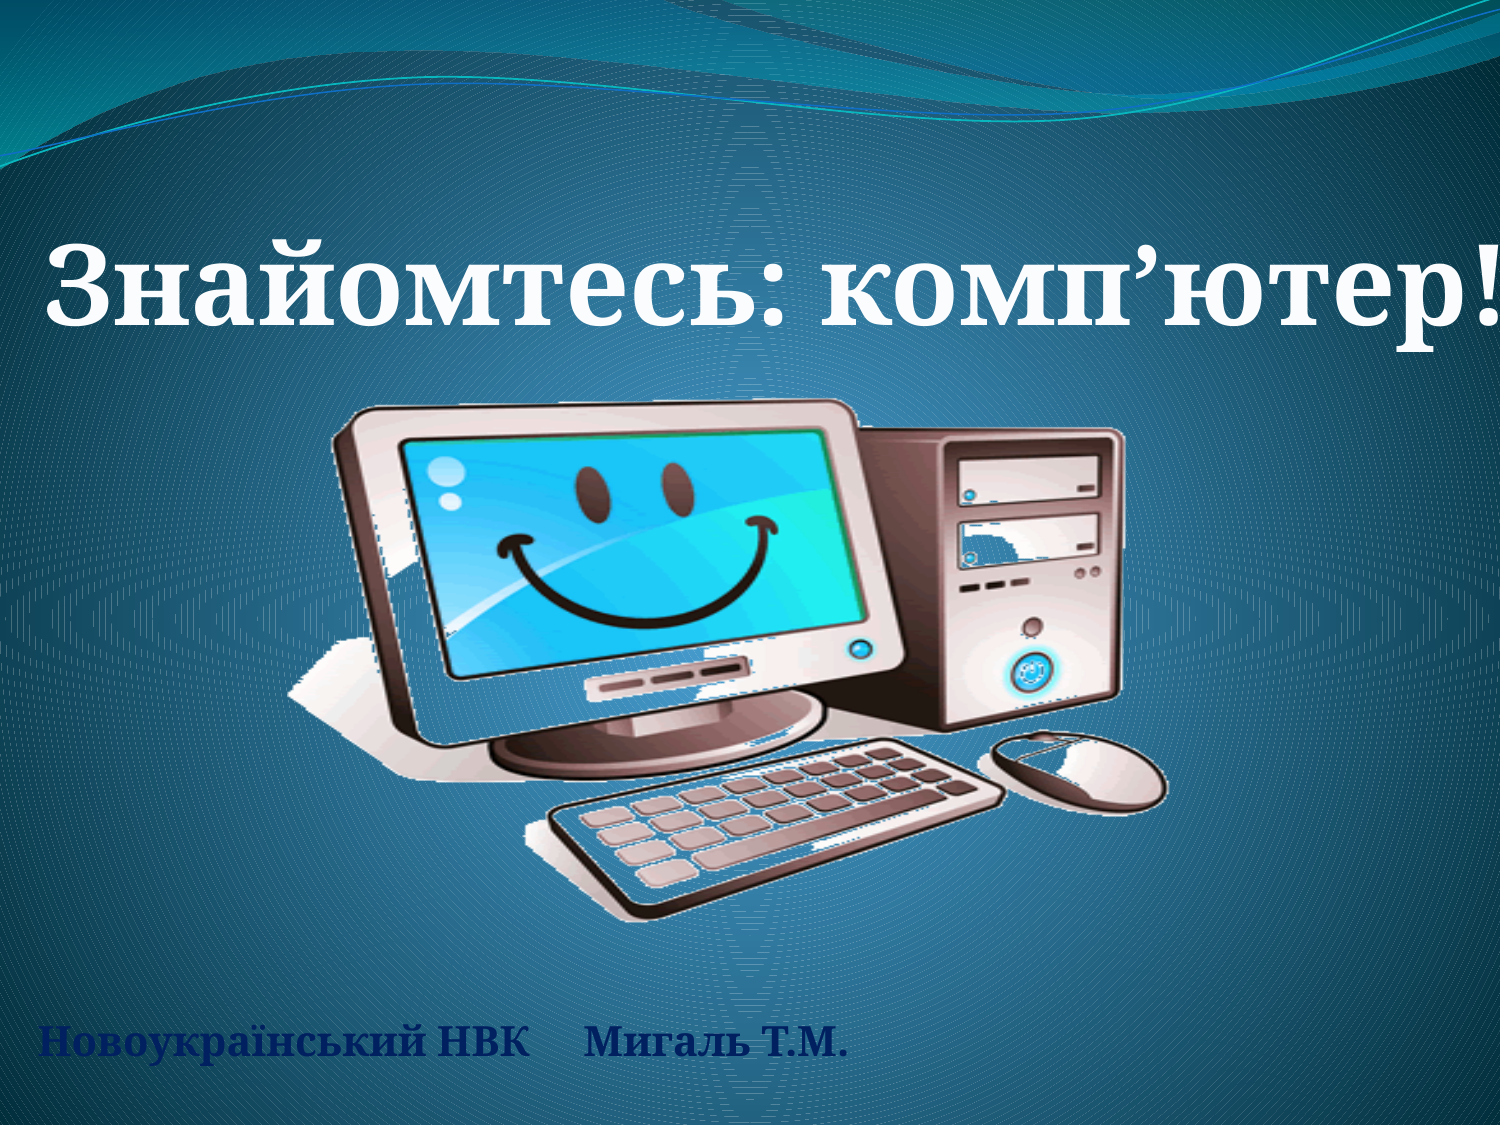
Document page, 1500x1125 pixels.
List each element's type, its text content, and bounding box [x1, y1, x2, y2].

picture [280, 373, 1219, 938]
text_box Знайомтесь: комп’ютер! [28, 205, 1500, 356]
text_box Новоукраїнський НВК Мигаль Т.М. [22, 1007, 876, 1073]
